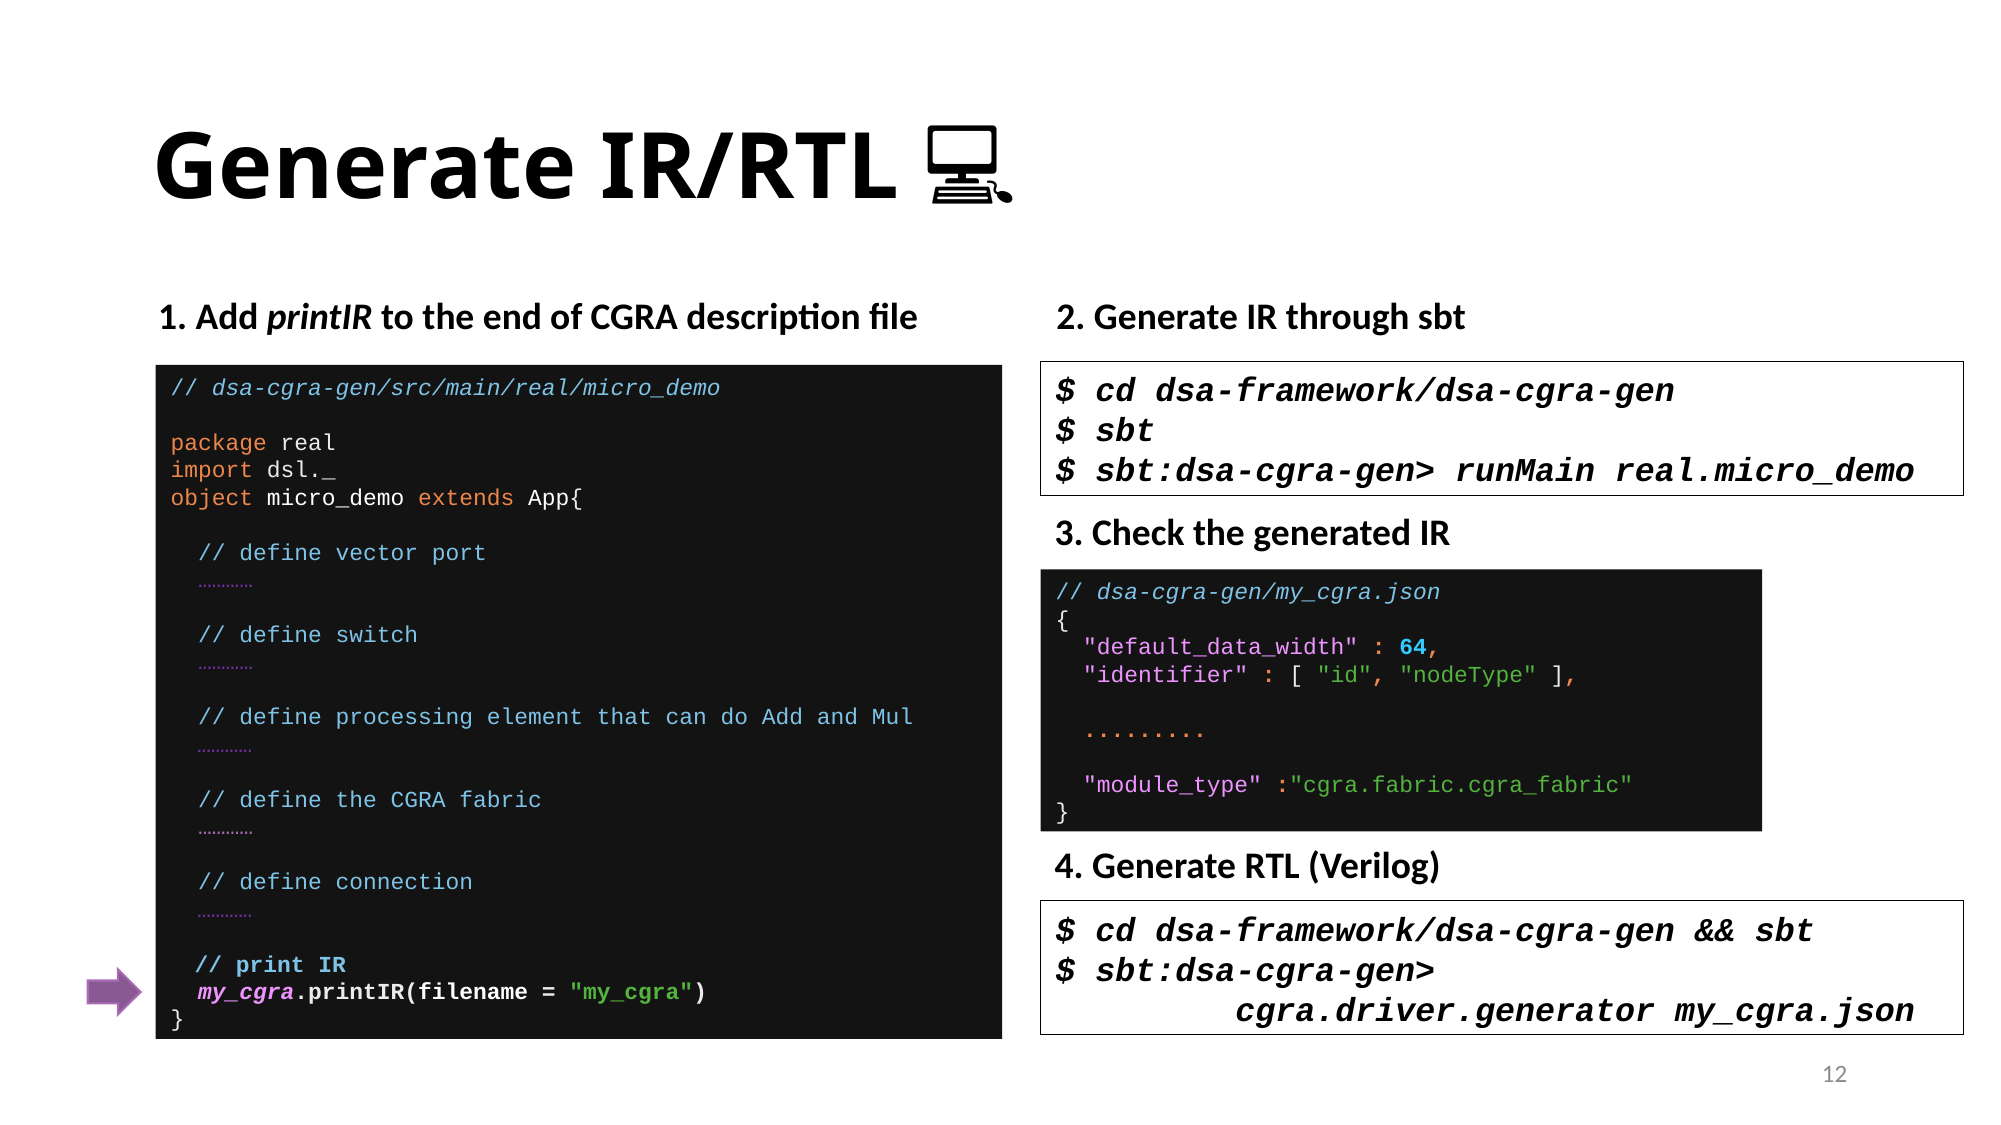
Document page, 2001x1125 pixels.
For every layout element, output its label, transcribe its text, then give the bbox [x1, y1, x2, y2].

text_box $ cd dsa-framework/dsa-cgra-gen $ sbt $ sbt:dsa-cgra-gen> runMain real.micro_demo [1040, 361, 1964, 496]
slide_number 12 [1412, 1042, 1863, 1103]
text_box 1. Add printIR to the end of CGRA description file [143, 284, 934, 345]
text_box // dsa-cgra-gen/src/main/real/micro_demo package real import dsl._ object micro_demo extends App{ // define vector port ………… // define switch ………… // define processing element that can do Add and Mul ………… // define the CGRA fabric ………… // define connection ………… // print IR my_cgra.printIR(filename = "my_cgra") } [155, 364, 1003, 1039]
text_box [86, 966, 143, 1018]
text_box 3. Check the generated IR [1039, 500, 1470, 560]
text_box // dsa-cgra-gen/my_cgra.json { "default_data_width" : 64, "identifier" : [ "id", "nodeType" ], ......... "module_type" :"cgra.fabric.cgra_fabric" } [1040, 569, 1763, 832]
text_box 2. Generate IR through sbt [1041, 284, 1482, 345]
title Generate IR/RTL 💻 [137, 59, 1944, 278]
text_box $ cd dsa-framework/dsa-cgra-gen && sbt $ sbt:dsa-cgra-gen> cgra.driver.generator my_cgra.json [1040, 900, 1964, 1035]
text_box 4. Generate RTL (Verilog) [1039, 833, 1721, 894]
